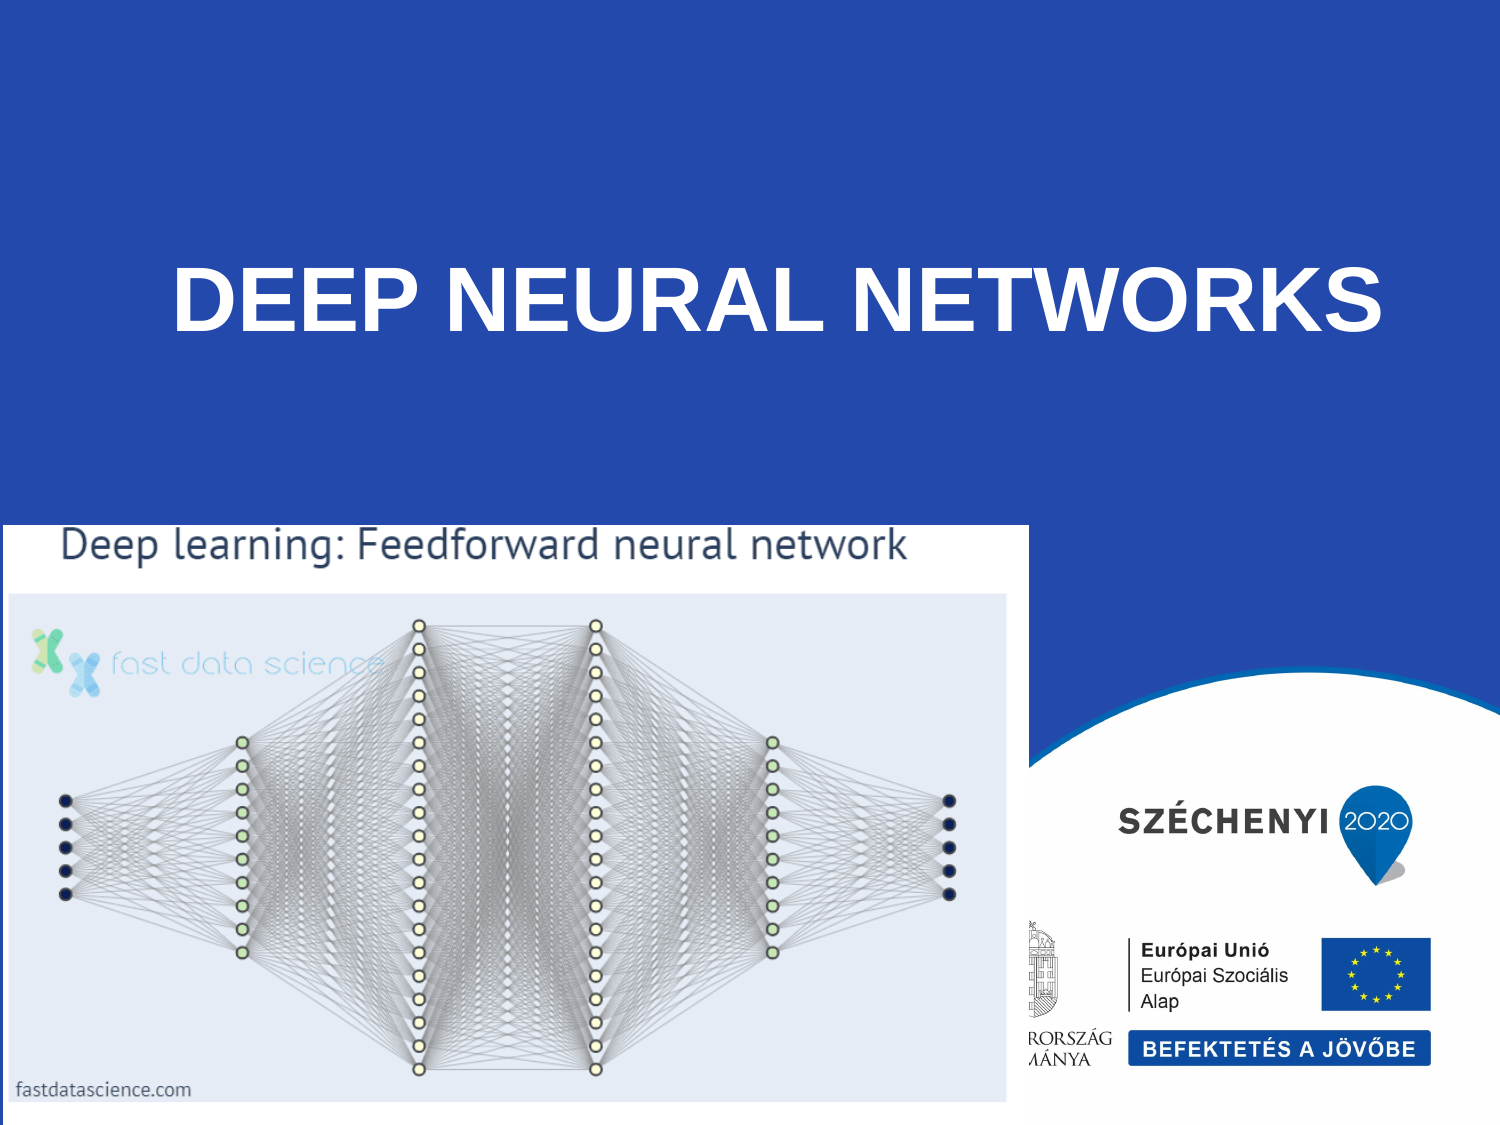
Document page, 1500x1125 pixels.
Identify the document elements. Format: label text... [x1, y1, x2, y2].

title Deep Neural Networks [171, 231, 1424, 468]
picture [0, 0, 1500, 1125]
